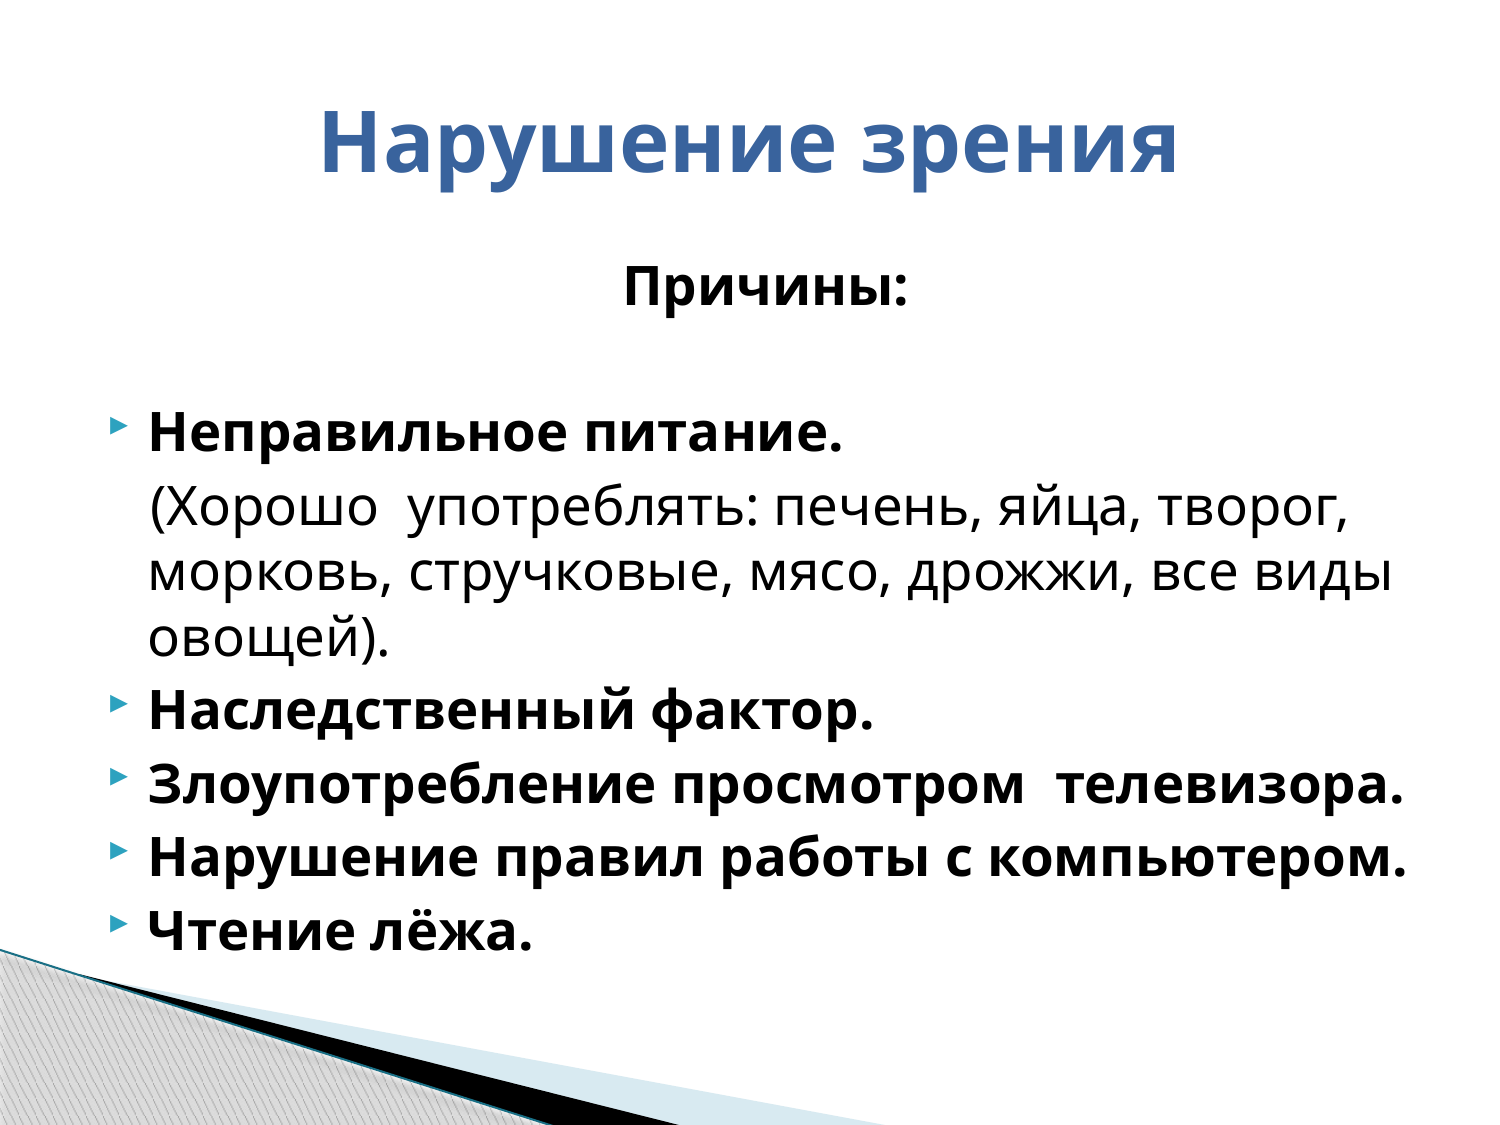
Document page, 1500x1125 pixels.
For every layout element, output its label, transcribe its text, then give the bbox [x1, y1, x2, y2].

title Нарушение зрения [75, 45, 1425, 233]
list Причины: Неправильное питание. (Хорошо употреблять: печень, яйца, творог, морковь, стручковые, мясо, дрожжи, все виды овощей). Наследственный фактор. Злоупотребление просмотром телевизора. Нарушение правил работы с компьютером. Чтение лёжа. [75, 243, 1425, 986]
